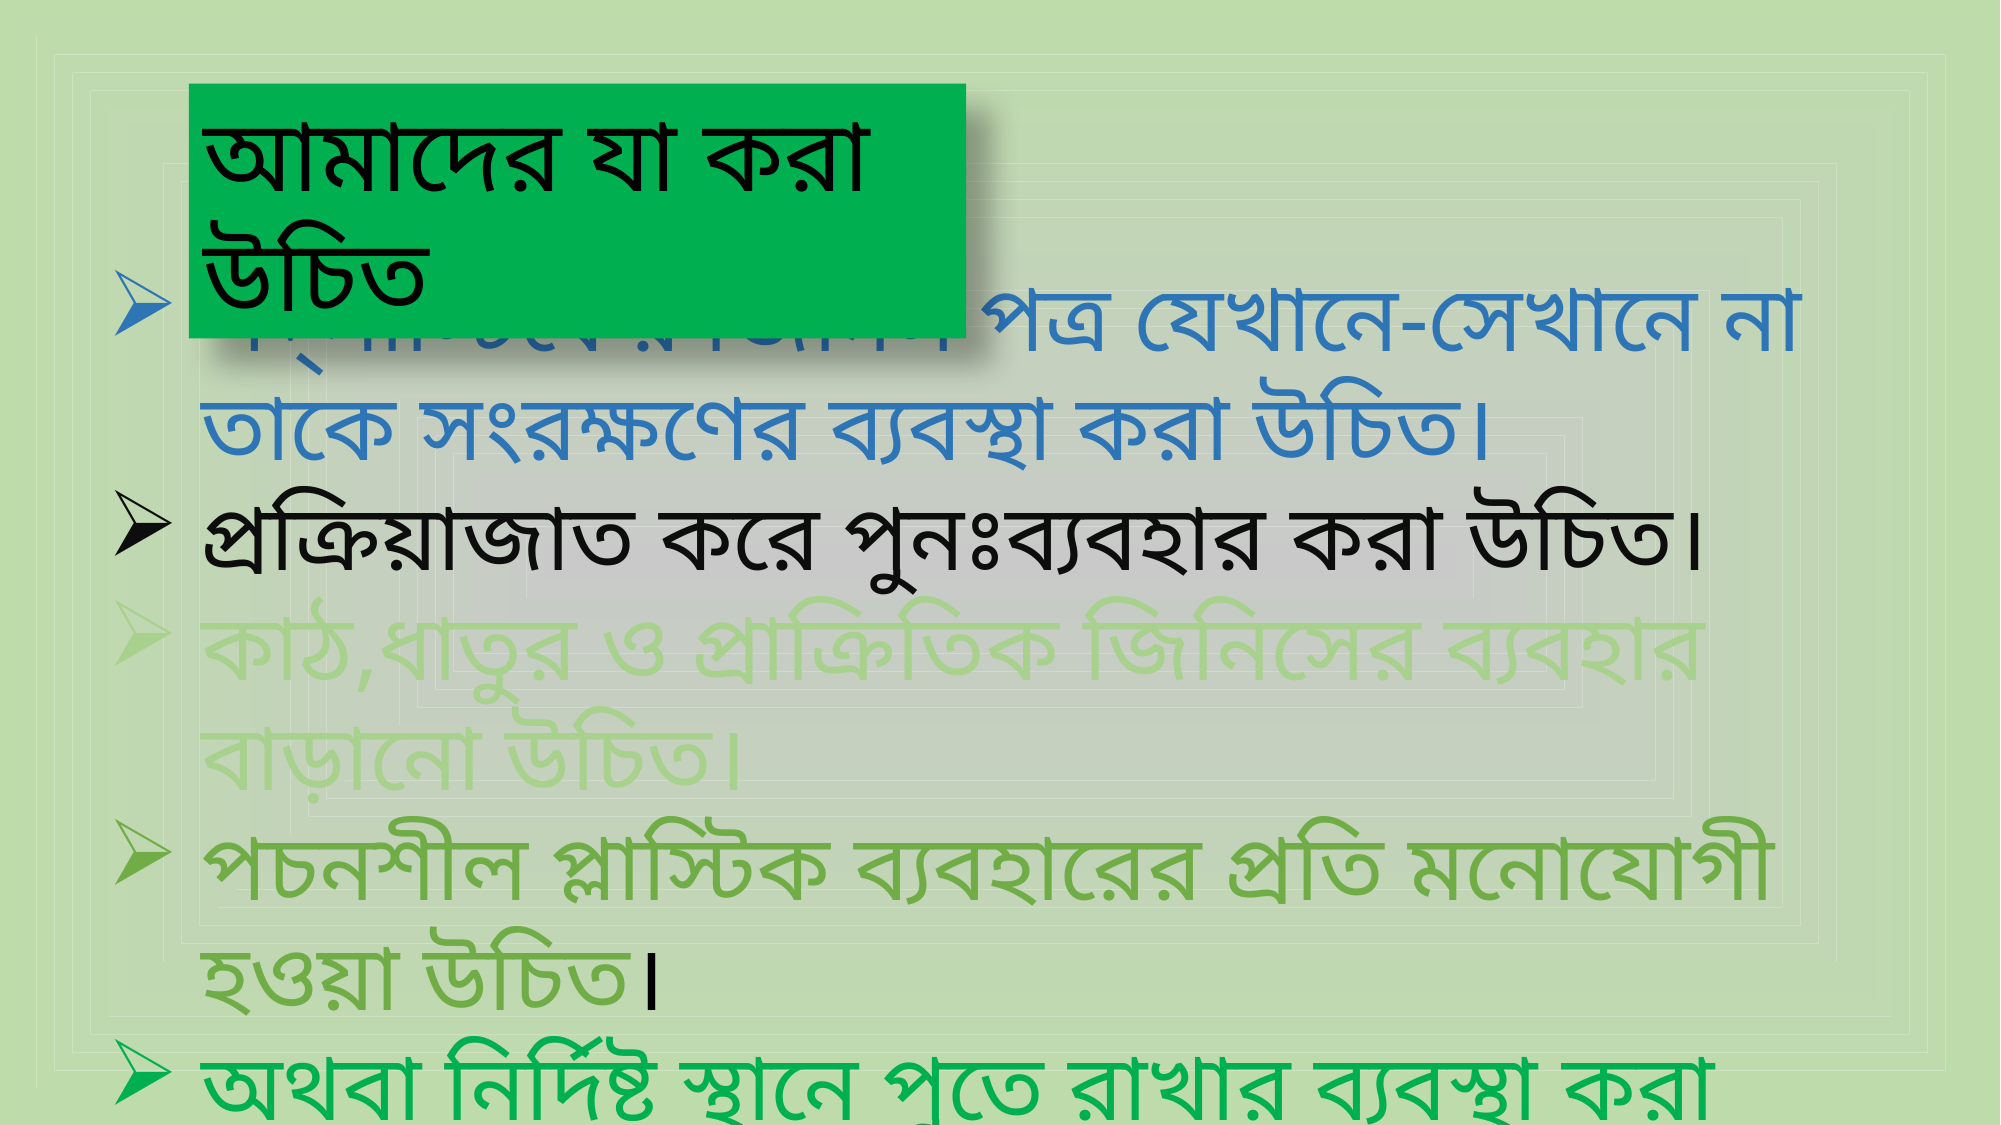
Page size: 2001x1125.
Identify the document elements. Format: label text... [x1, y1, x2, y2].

text_box প্লাস্টিকের জিনিস পত্র যেখানে-সেখানে না তাকে সংরক্ষণের ব্যবস্থা করা উচিত। প্রক্রিয়াজাত করে পুনঃব্যবহার করা উচিত। কাঠ,ধাতুর ও প্রাক্রিতিক জিনিসের ব্যবহার বাড়ানো উচিত। পচনশীল প্লাস্টিক ব্যবহারের প্রতি মনোযোগী হওয়া উচিত। অথবা নির্দিষ্ট স্থানে পুতে রাখার ব্যবস্থা করা উচিত। [93, 251, 1907, 1125]
text_box আমাদের যা করা উচিত [188, 83, 967, 339]
